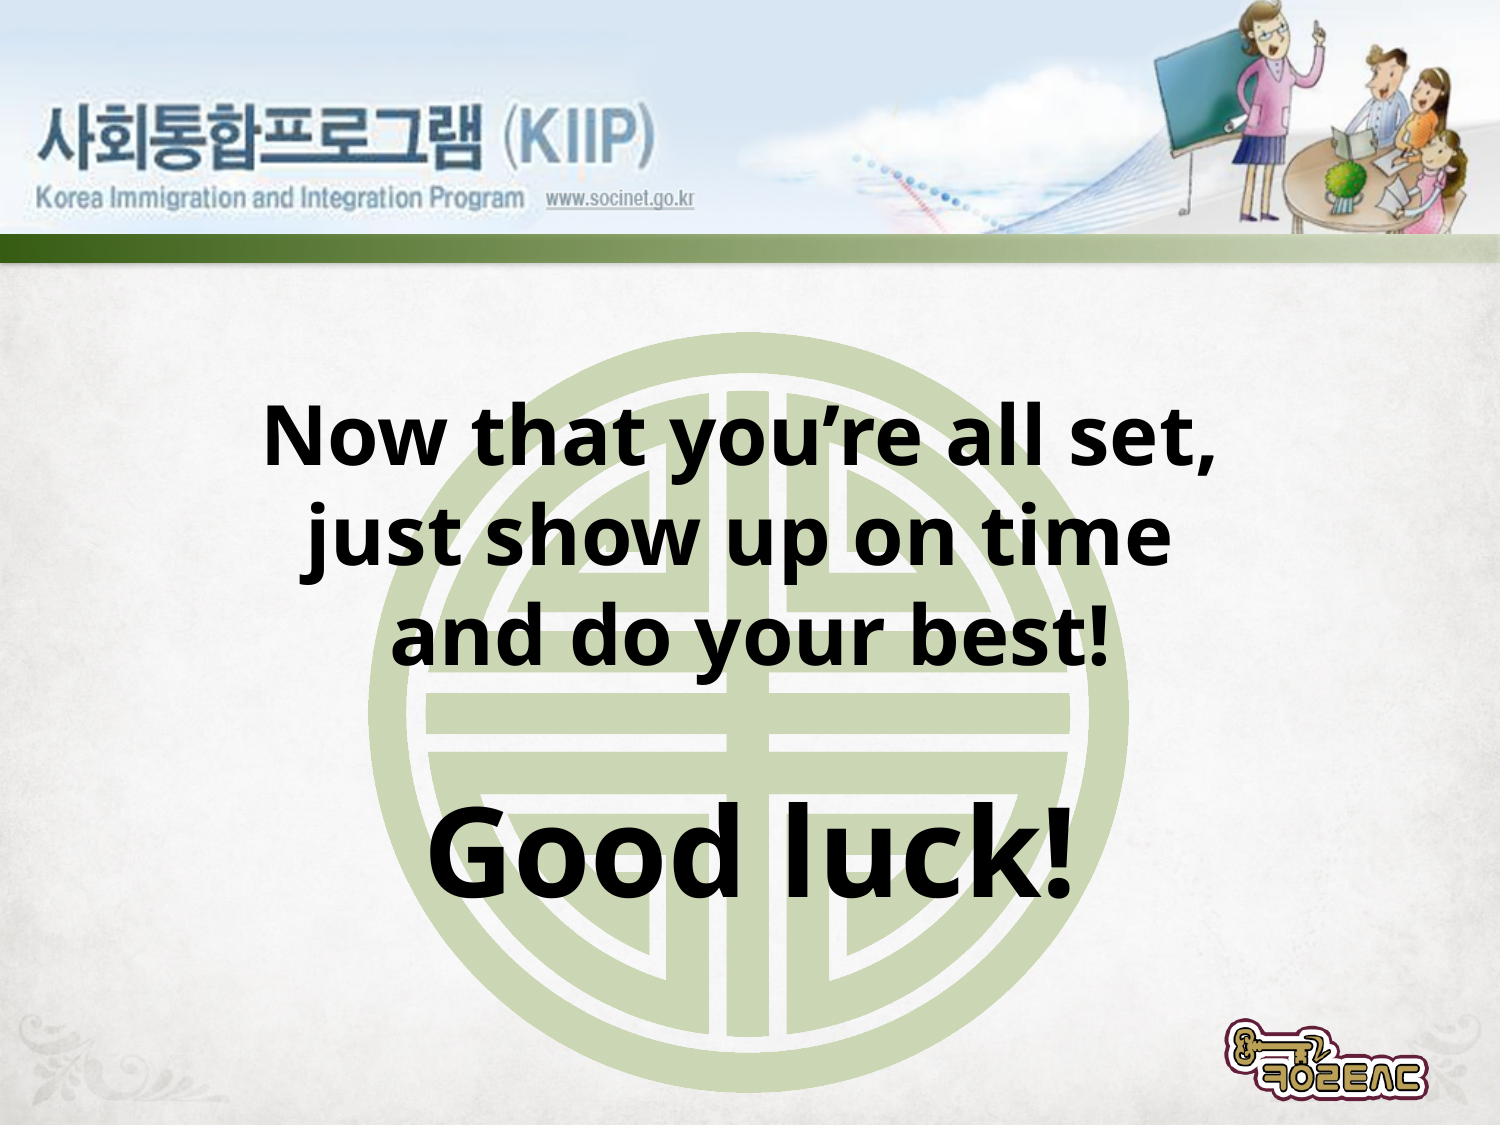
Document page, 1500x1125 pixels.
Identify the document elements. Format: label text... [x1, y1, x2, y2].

picture [0, 263, 1500, 1125]
title Now that you’re all set, just show up on time and do your best! Good luck! [85, 275, 1416, 1010]
picture [0, 0, 1500, 235]
